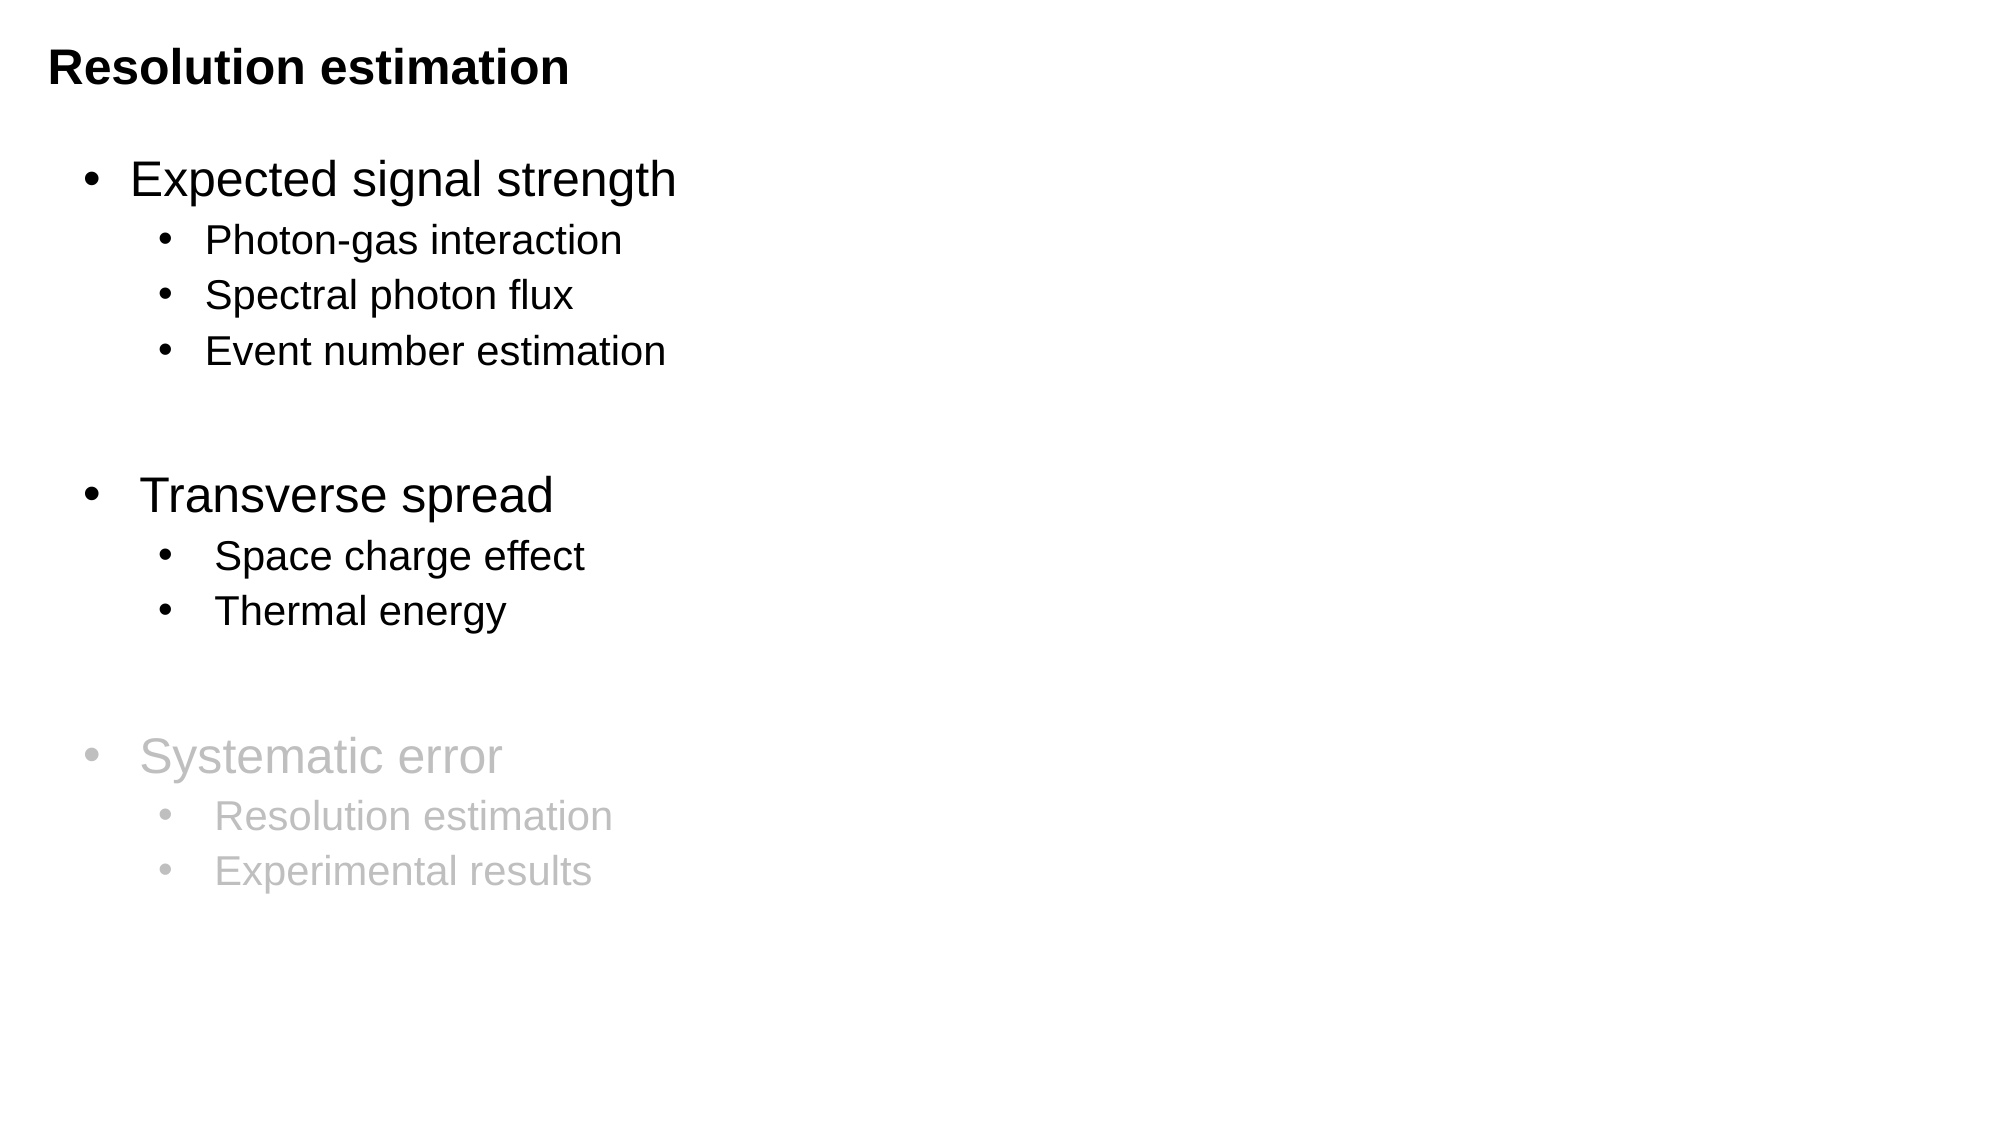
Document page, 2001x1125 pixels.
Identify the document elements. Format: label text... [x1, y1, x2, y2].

list Expected signal strength Photon-gas interaction Spectral photon flux Event number estimation Transverse spread Space charge effect Thermal energy Systematic error Resolution estimation Experimental results [68, 146, 1962, 1066]
text_box Resolution estimation [32, 27, 586, 103]
